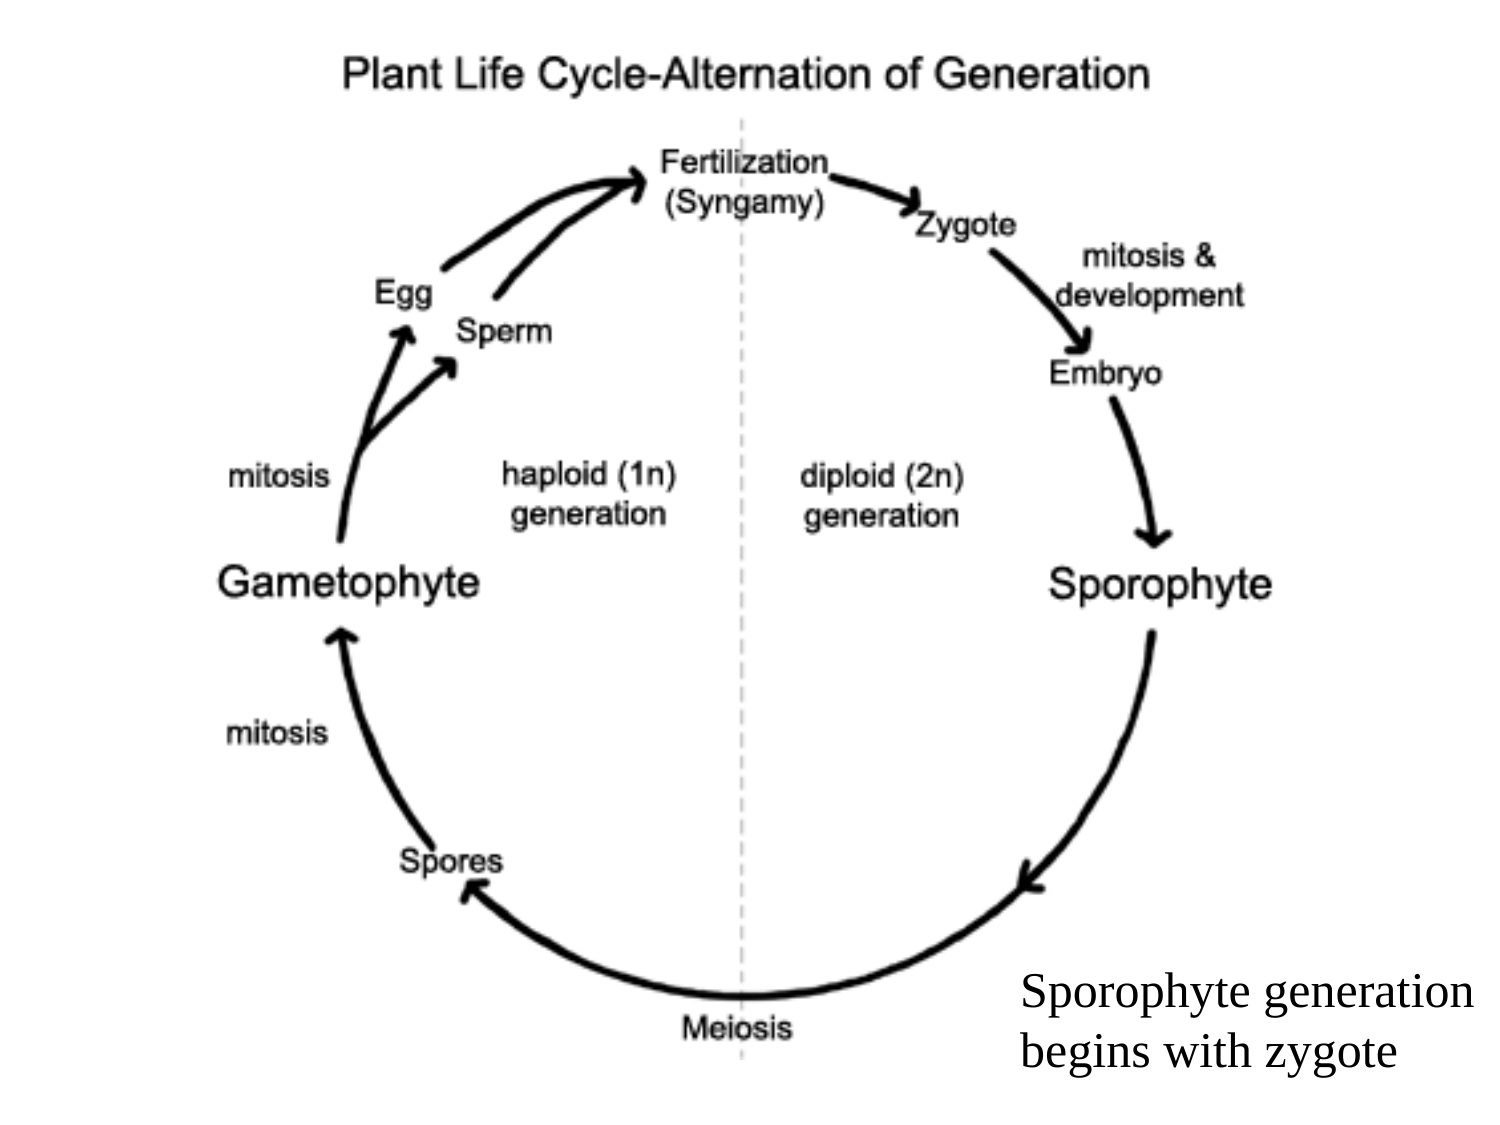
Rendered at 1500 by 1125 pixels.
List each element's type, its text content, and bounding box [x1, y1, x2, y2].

picture [212, 49, 1276, 1060]
text_box Sporophyte generation begins with zygote [1005, 949, 1500, 1085]
